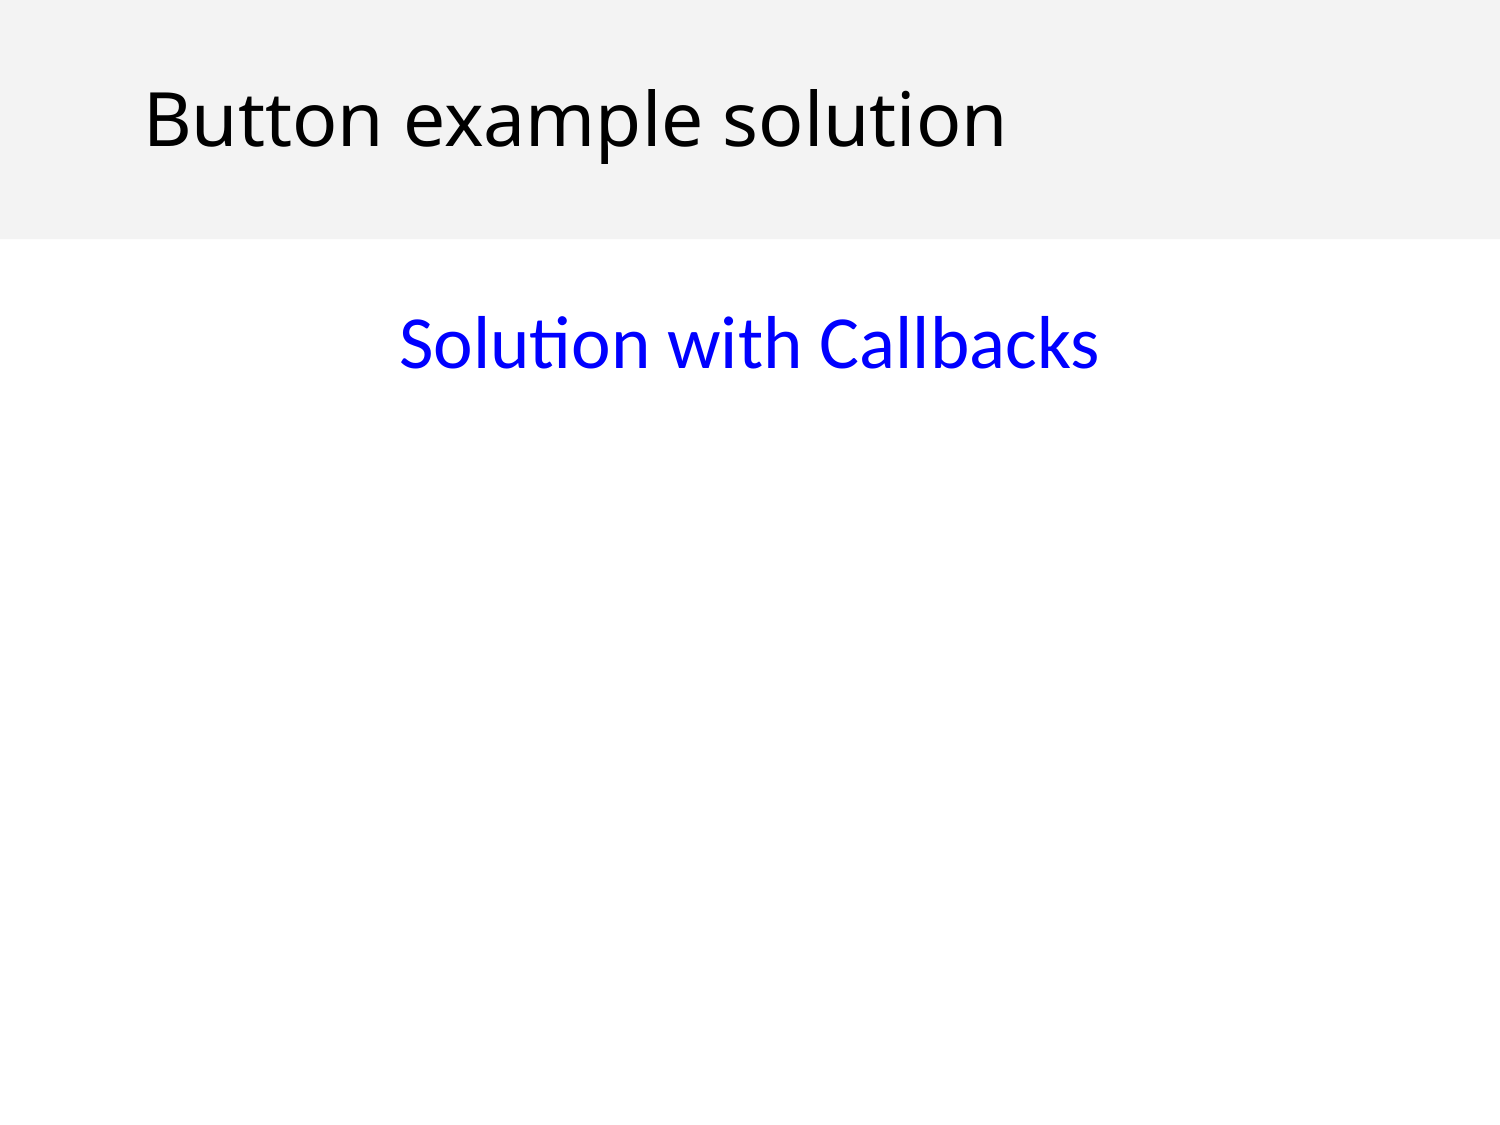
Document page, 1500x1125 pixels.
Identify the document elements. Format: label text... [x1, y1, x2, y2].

text_box Button example solution [128, 56, 1372, 183]
text_box Solution with Callbacks [128, 265, 1372, 1054]
